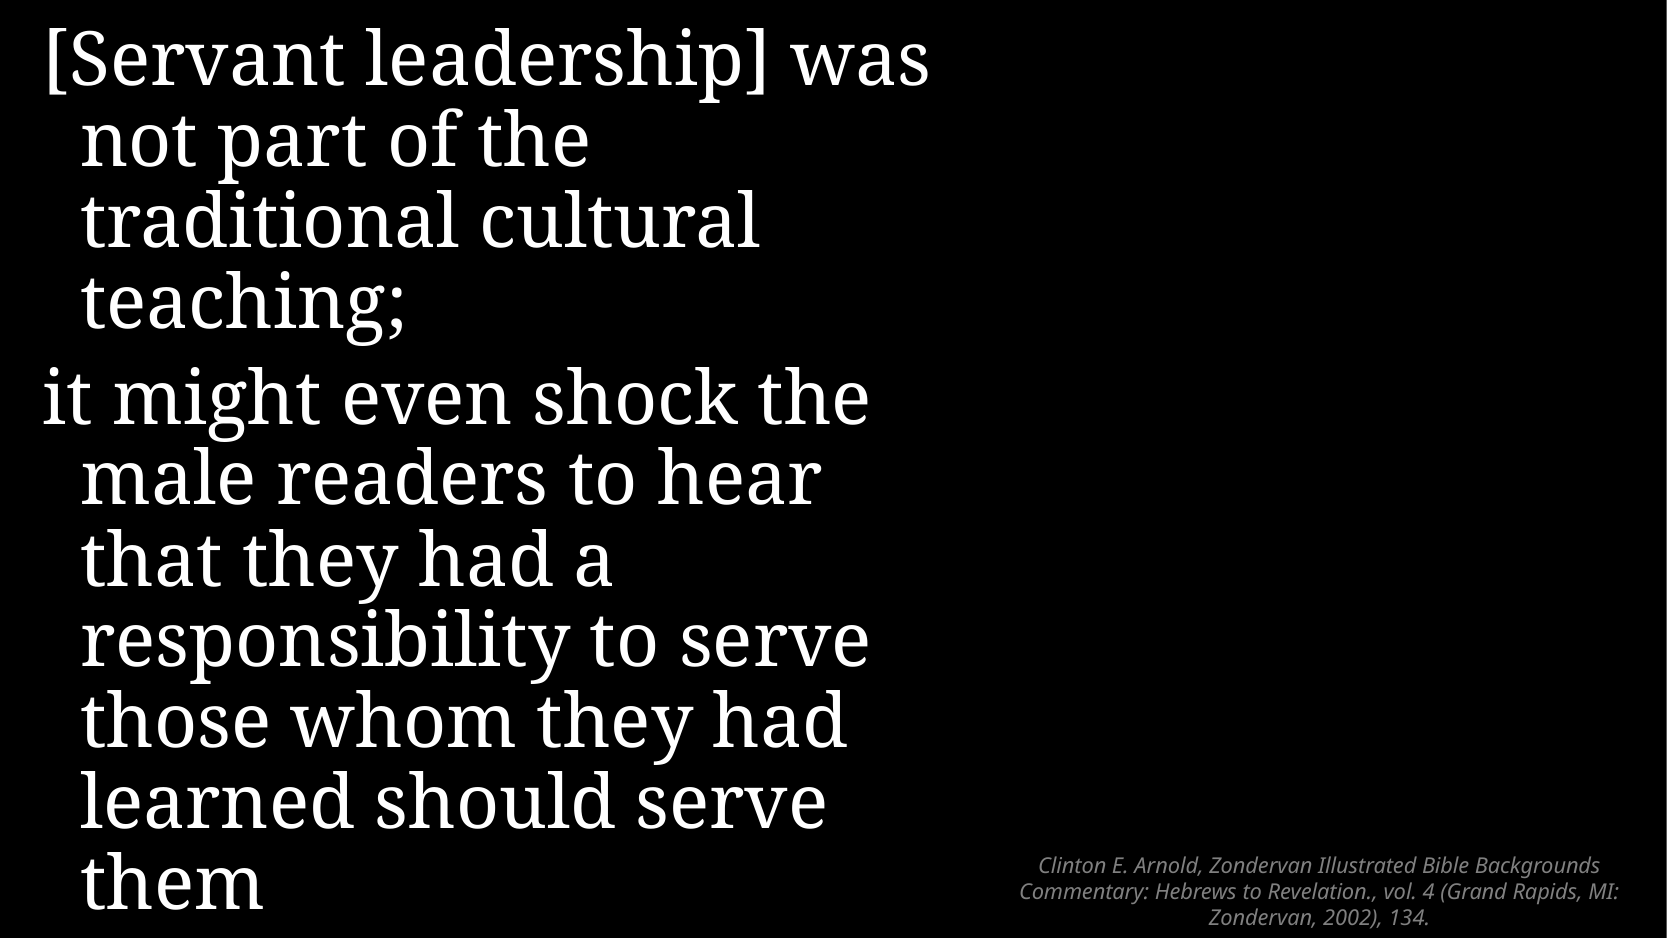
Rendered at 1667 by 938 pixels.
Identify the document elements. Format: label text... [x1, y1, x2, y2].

title Clinton E. Arnold, Zondervan Illustrated Bible Backgrounds Commentary: Hebrews to Revelation., vol. 4 (Grand Rapids, MI: Zondervan, 2002), 134. [991, 843, 1649, 924]
list [Servant leadership] was not part of the traditional cultural teaching; it might even shock the male readers to hear that they had a responsibility to serve those whom they had learned should serve them [27, 12, 972, 919]
